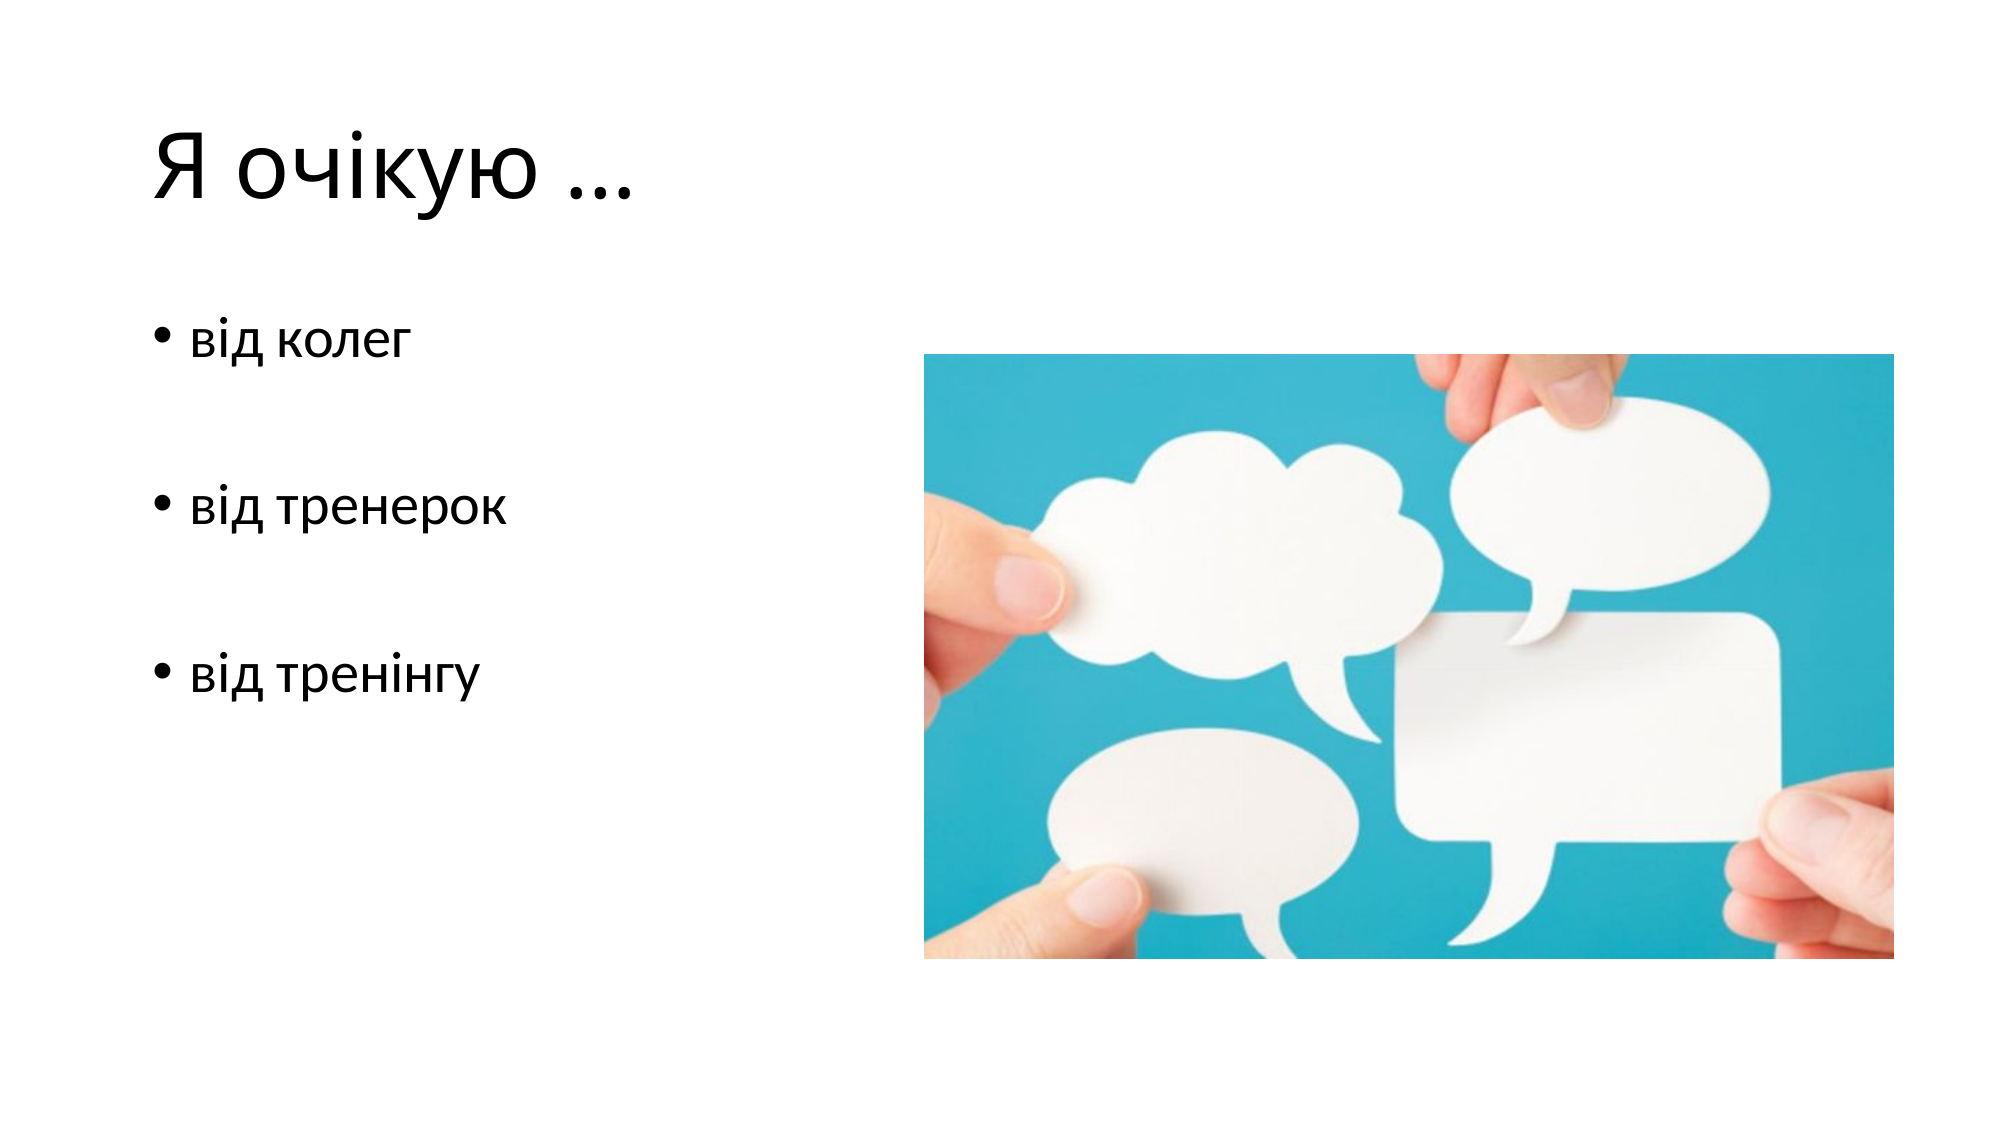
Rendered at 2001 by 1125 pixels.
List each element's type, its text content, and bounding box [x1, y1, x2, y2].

list від колег від тренерок від тренінгу [137, 299, 1863, 1014]
title Я очікую … [137, 59, 1863, 278]
picture [924, 354, 1894, 959]
